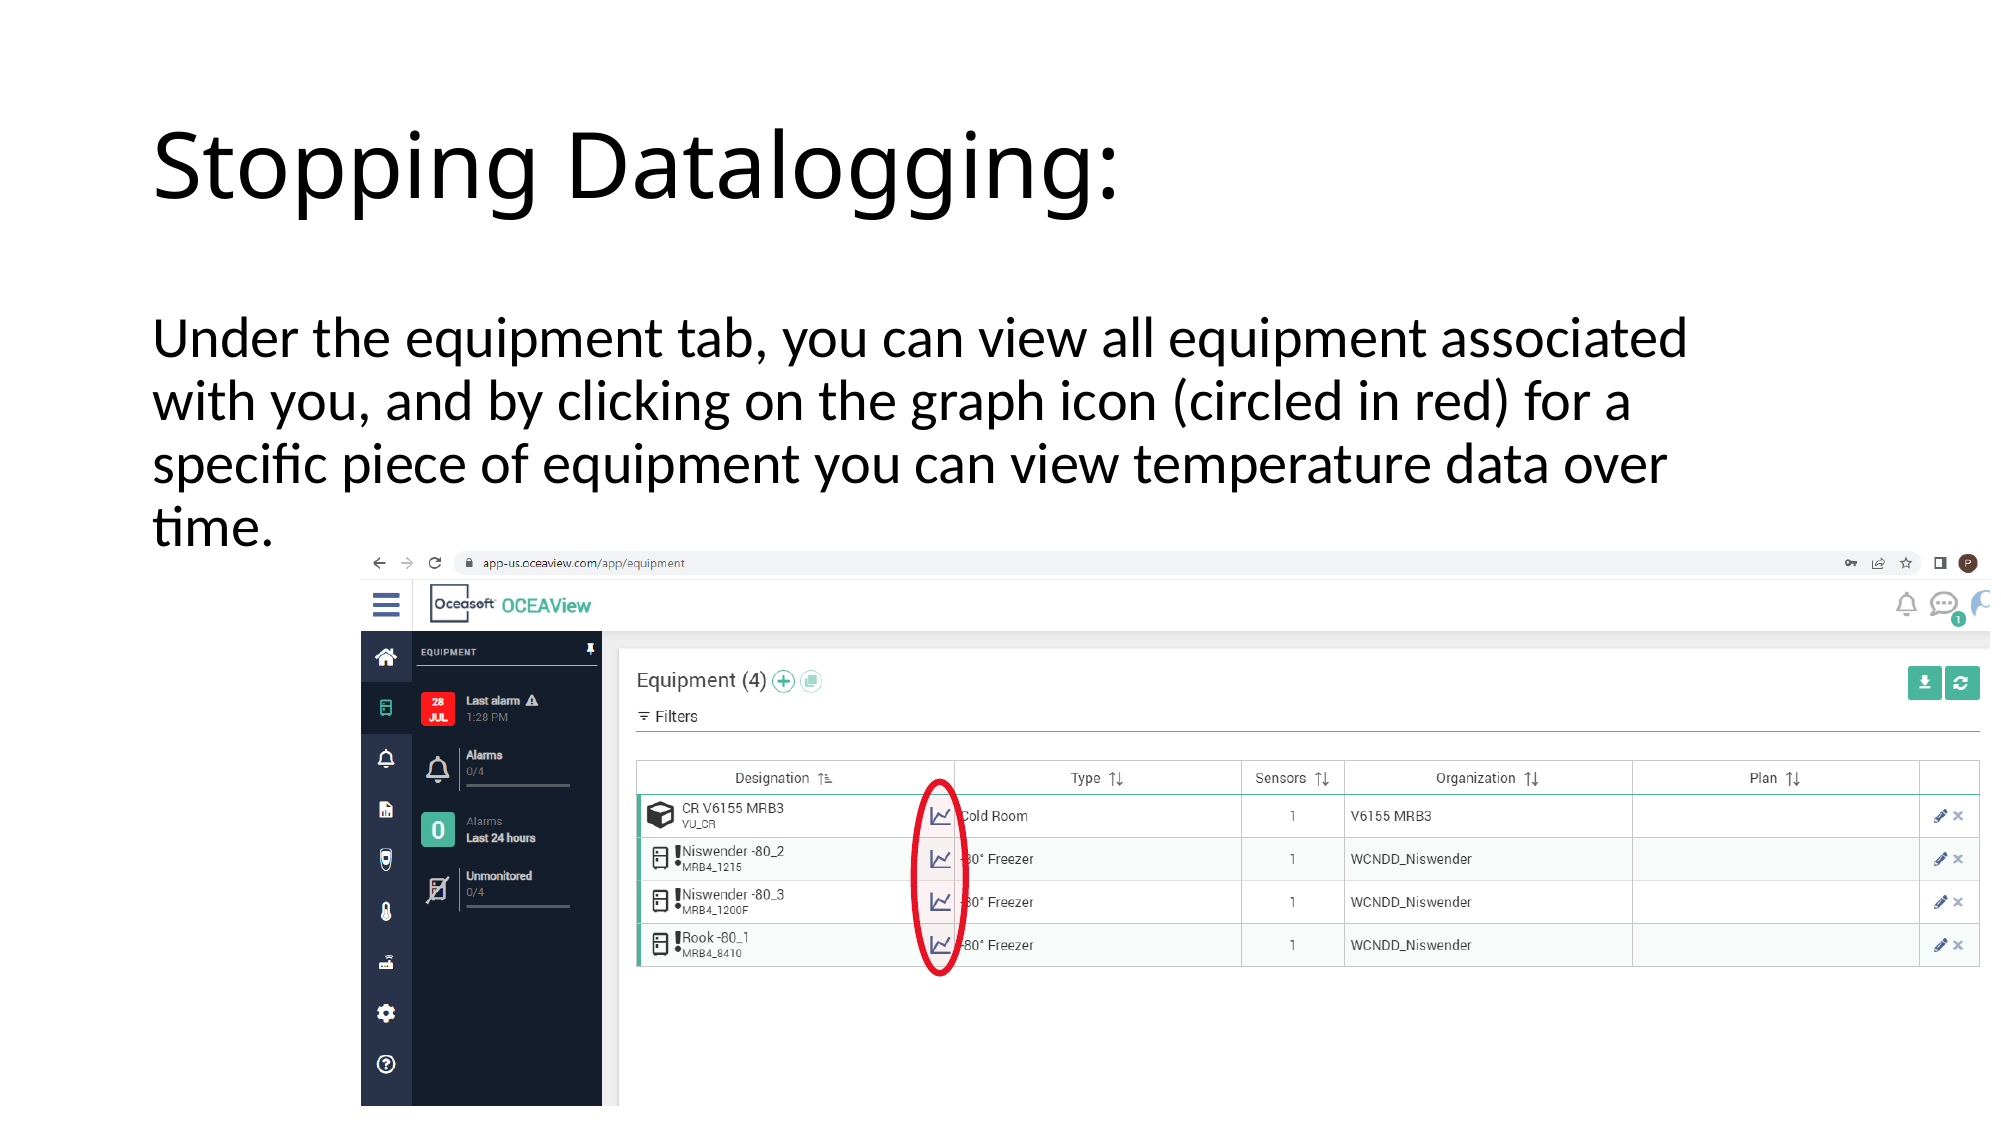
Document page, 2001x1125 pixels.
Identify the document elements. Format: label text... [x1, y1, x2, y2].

picture [361, 548, 1990, 1106]
list Under the equipment tab, you can view all equipment associated with you, and by clicking on the graph icon (circled in red) for a specific piece of equipment you can view temperature data over time. [137, 299, 1779, 1014]
title Stopping Datalogging: [137, 59, 1863, 278]
